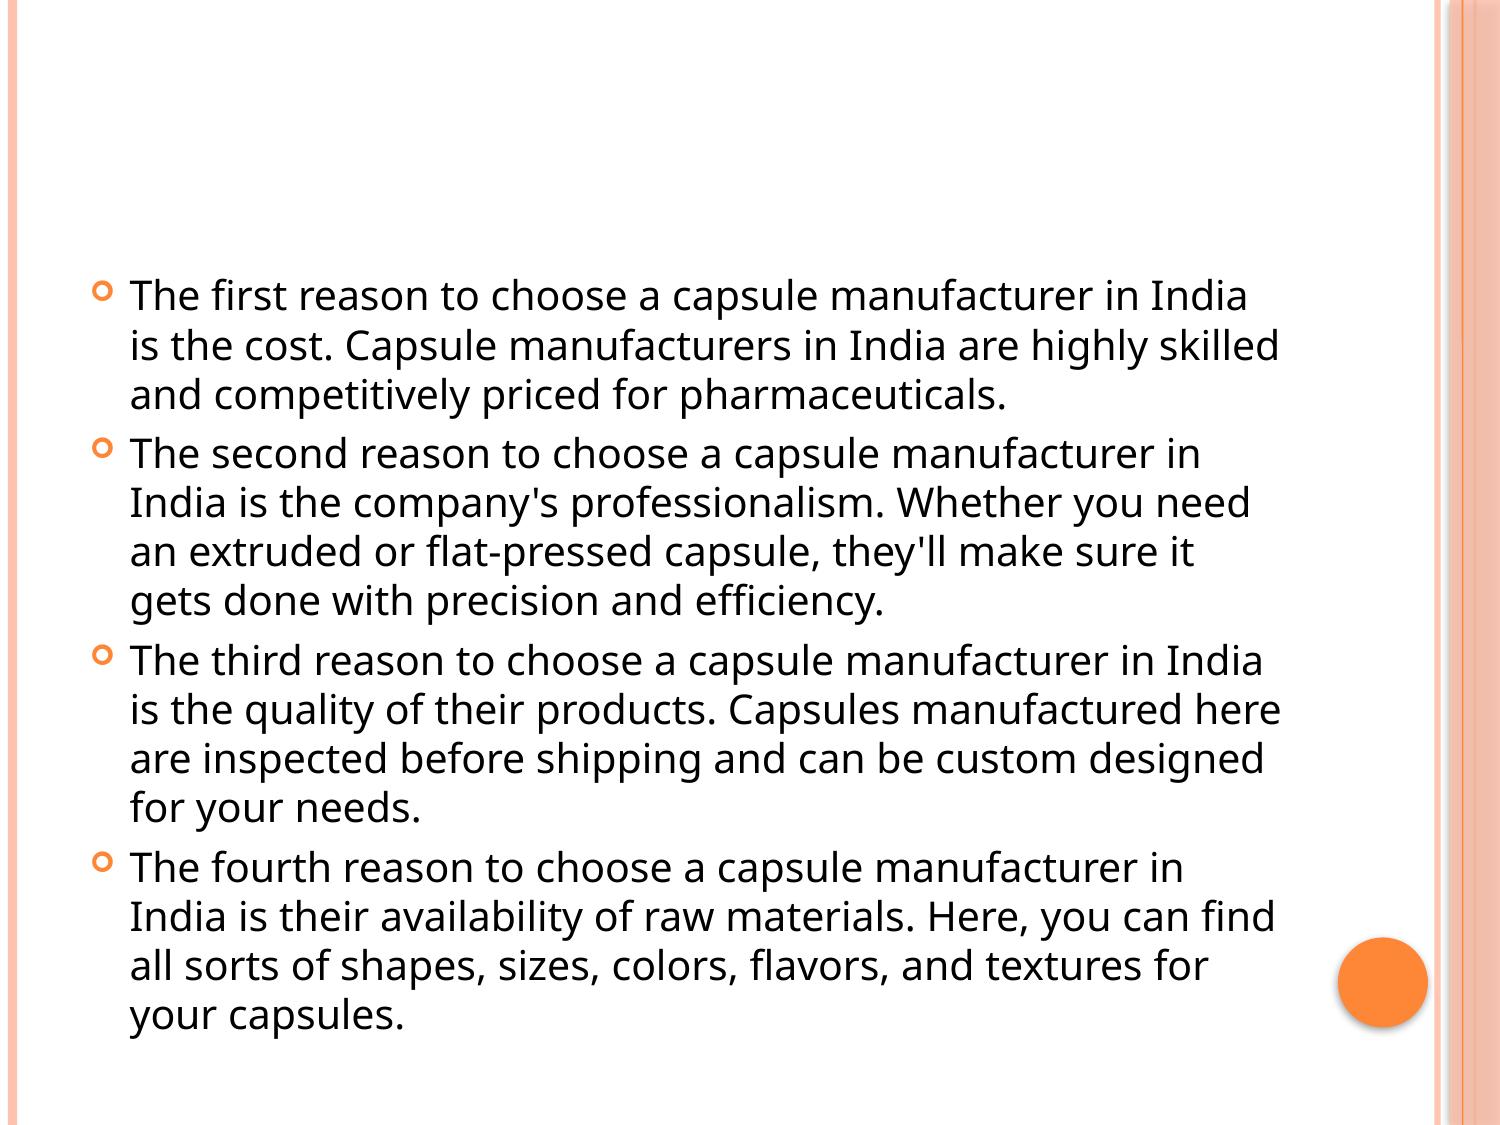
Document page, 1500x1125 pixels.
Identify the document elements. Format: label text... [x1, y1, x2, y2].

list The first reason to choose a capsule manufacturer in India is the cost. Capsule manufacturers in India are highly skilled and competitively priced for pharmaceuticals. The second reason to choose a capsule manufacturer in India is the company's professionalism. Whether you need an extruded or flat-pressed capsule, they'll make sure it gets done with precision and efficiency. The third reason to choose a capsule manufacturer in India is the quality of their products. Capsules manufactured here are inspected before shipping and can be custom designed for your needs. The fourth reason to choose a capsule manufacturer in India is their availability of raw materials. Here, you can find all sorts of shapes, sizes, colors, flavors, and textures for your capsules. [75, 262, 1300, 1062]
